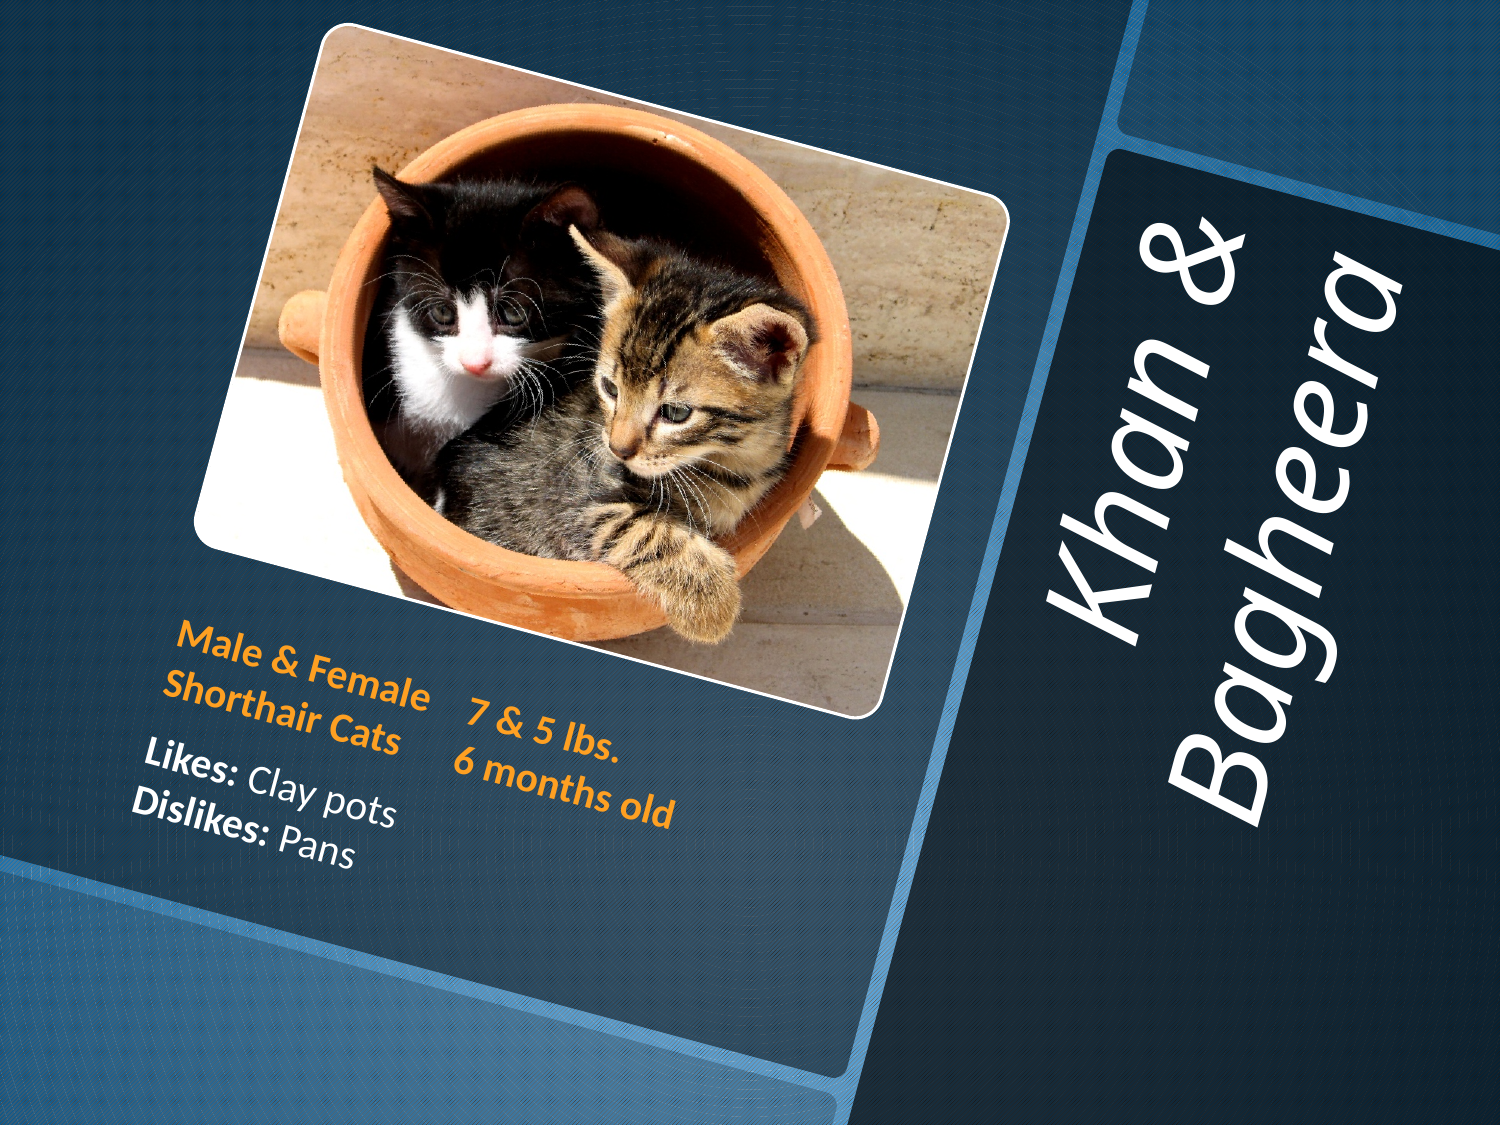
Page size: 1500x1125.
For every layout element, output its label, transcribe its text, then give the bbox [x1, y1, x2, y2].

picture [198, 27, 1005, 716]
title Khan & Bagheera [898, 172, 1430, 1056]
list Male & Female 7 & 5 lbs. Shorthair Cats 6 months old Likes: Clay pots Dislikes: Pans [101, 594, 856, 1043]
